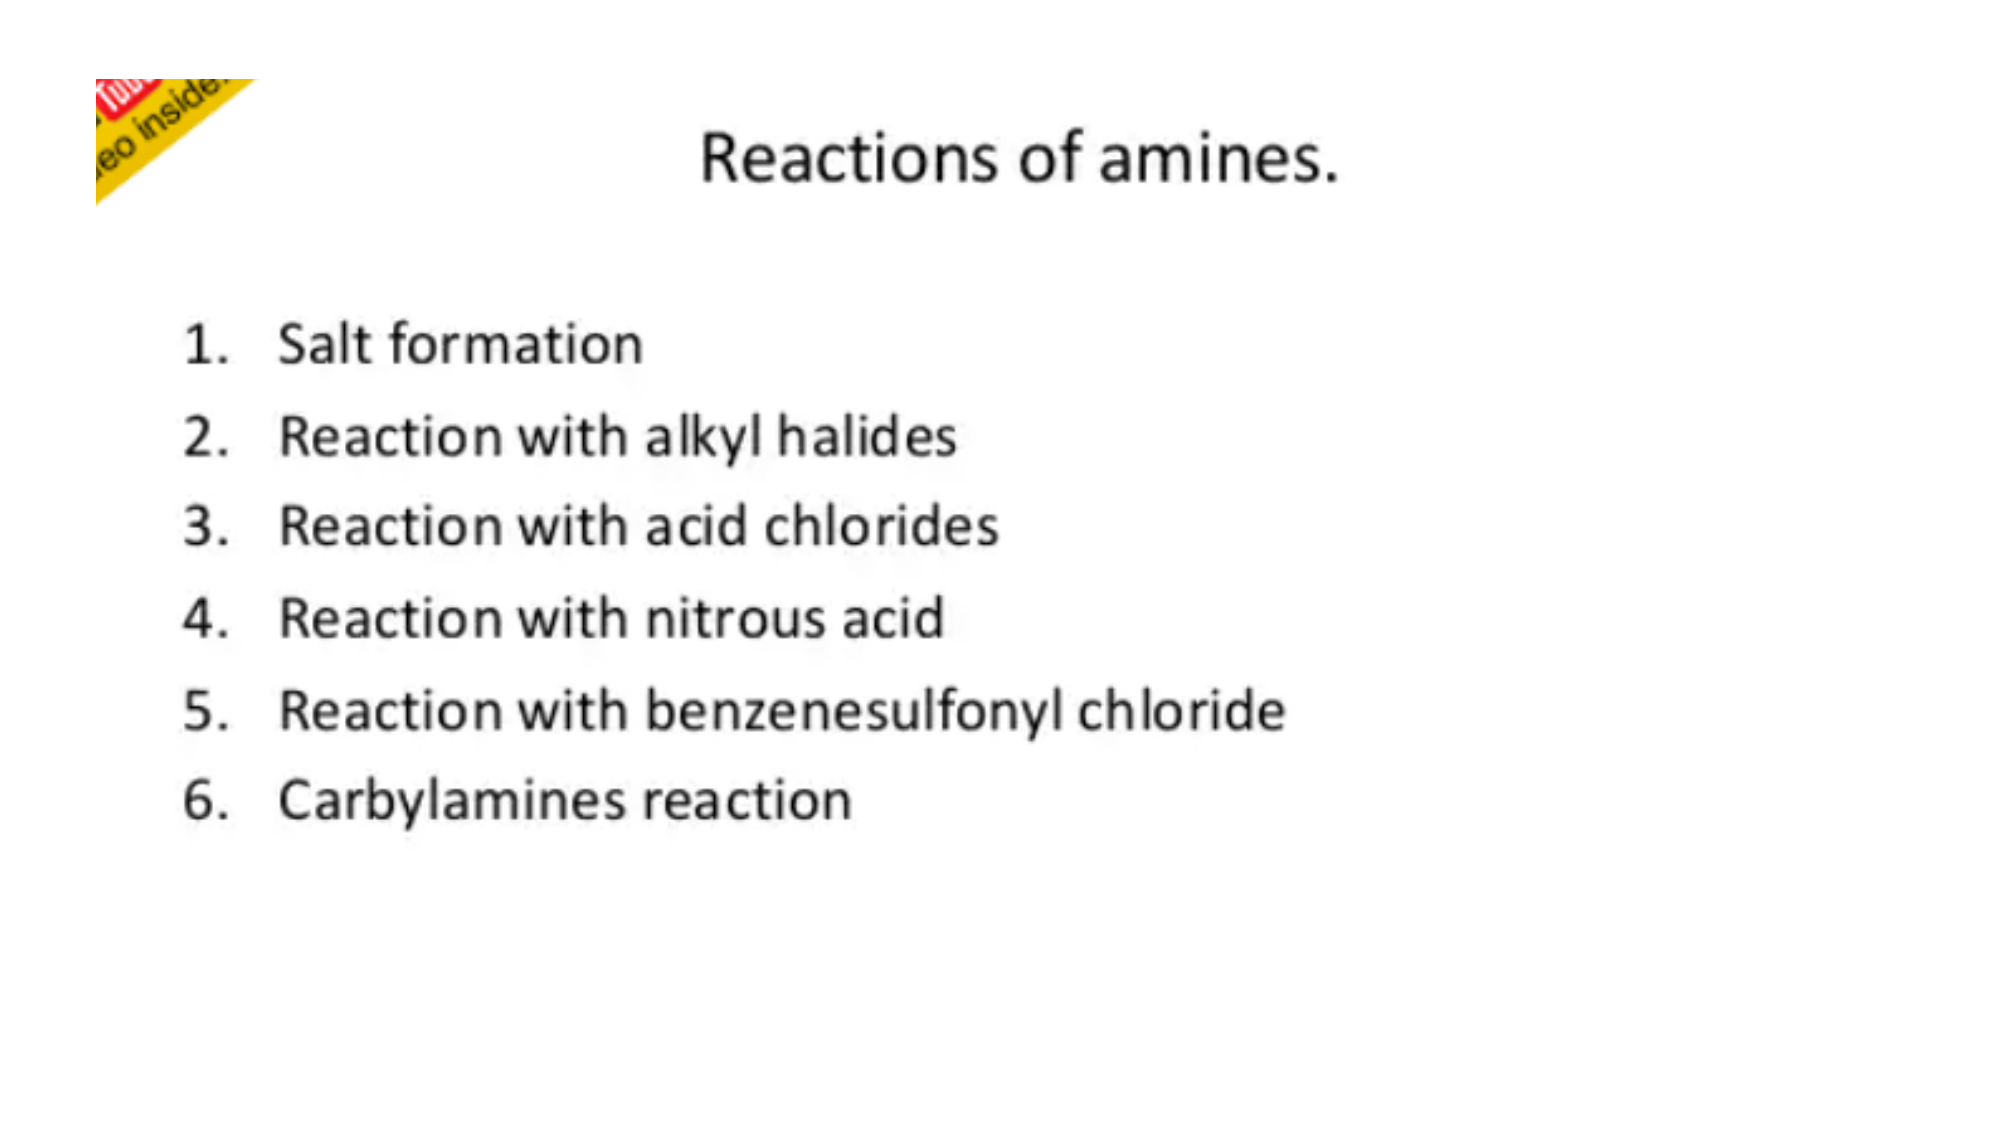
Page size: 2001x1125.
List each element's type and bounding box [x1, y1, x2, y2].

picture [96, 79, 1434, 969]
